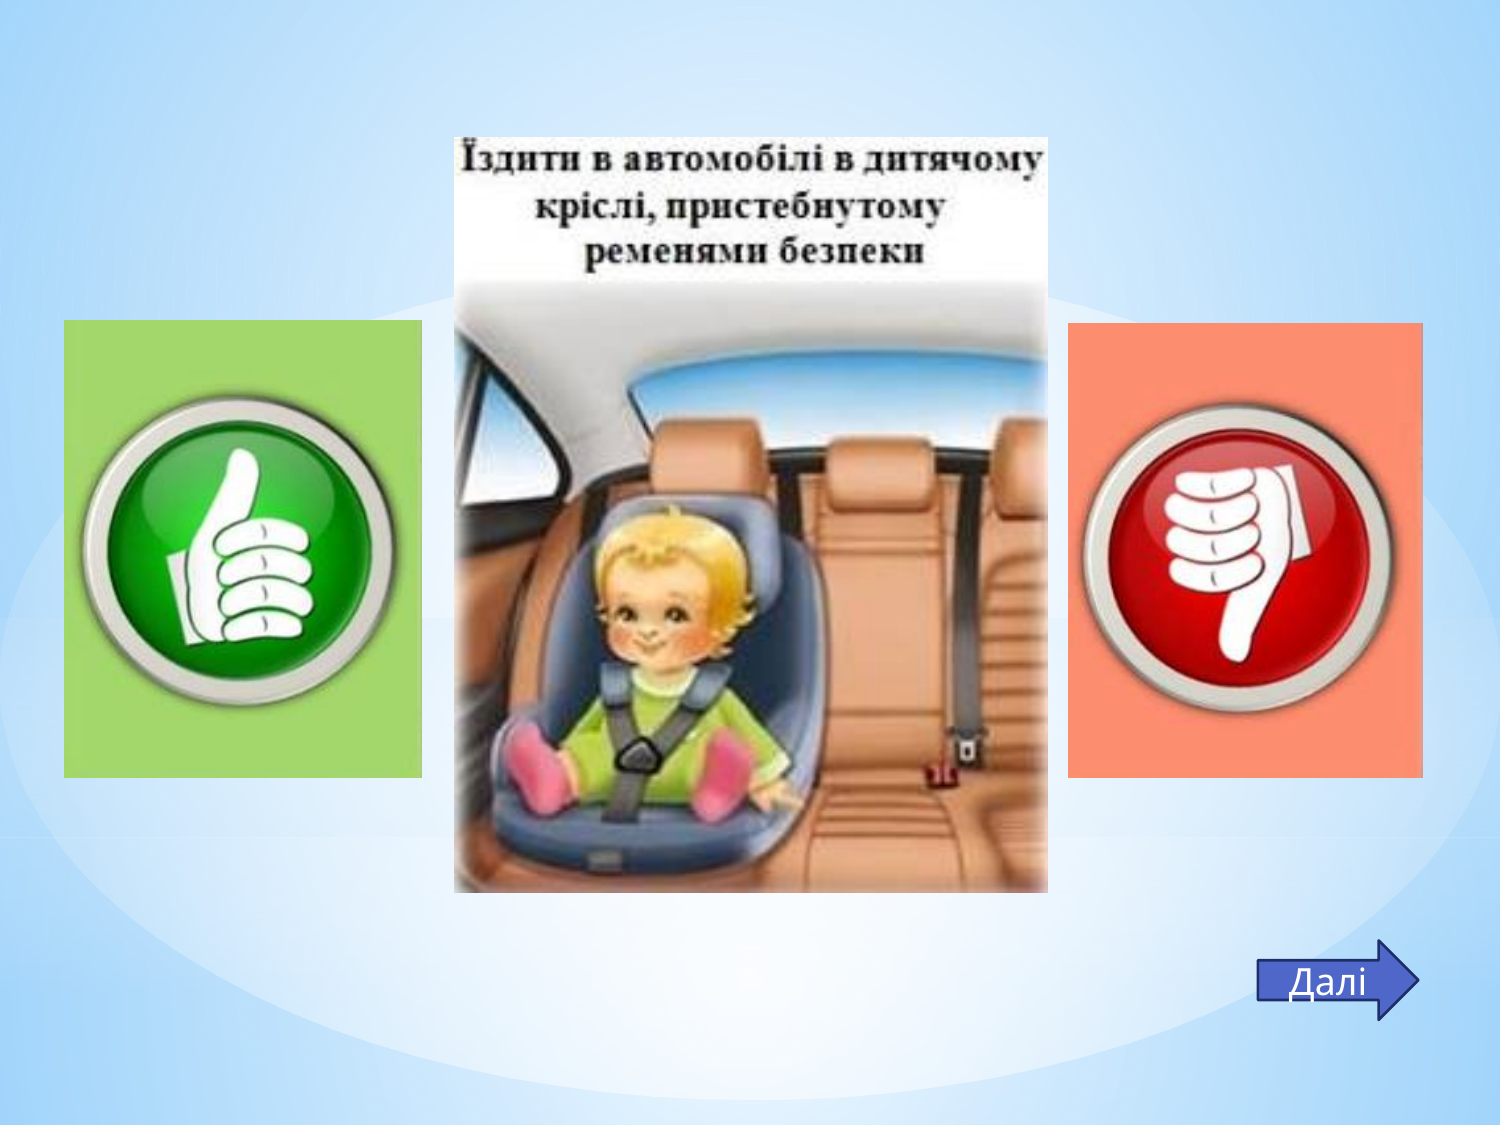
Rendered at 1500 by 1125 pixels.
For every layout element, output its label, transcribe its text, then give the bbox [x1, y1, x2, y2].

picture [64, 319, 422, 779]
picture [1068, 323, 1423, 779]
picture [454, 136, 1048, 894]
text_box Далі [1256, 939, 1420, 1022]
